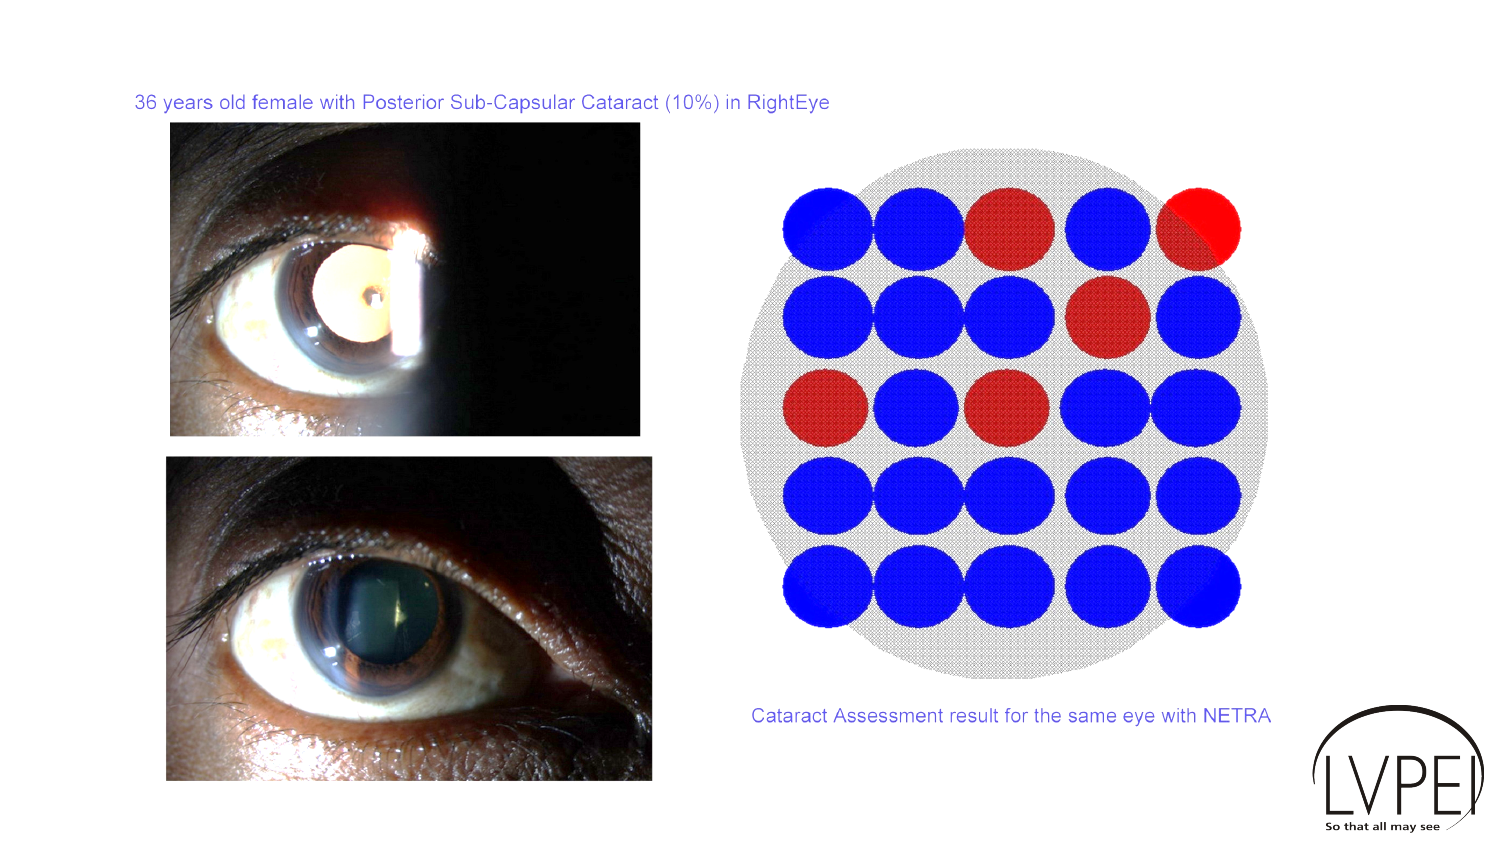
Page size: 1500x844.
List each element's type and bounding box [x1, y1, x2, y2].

picture [1312, 704, 1484, 834]
list [124, 84, 1422, 814]
